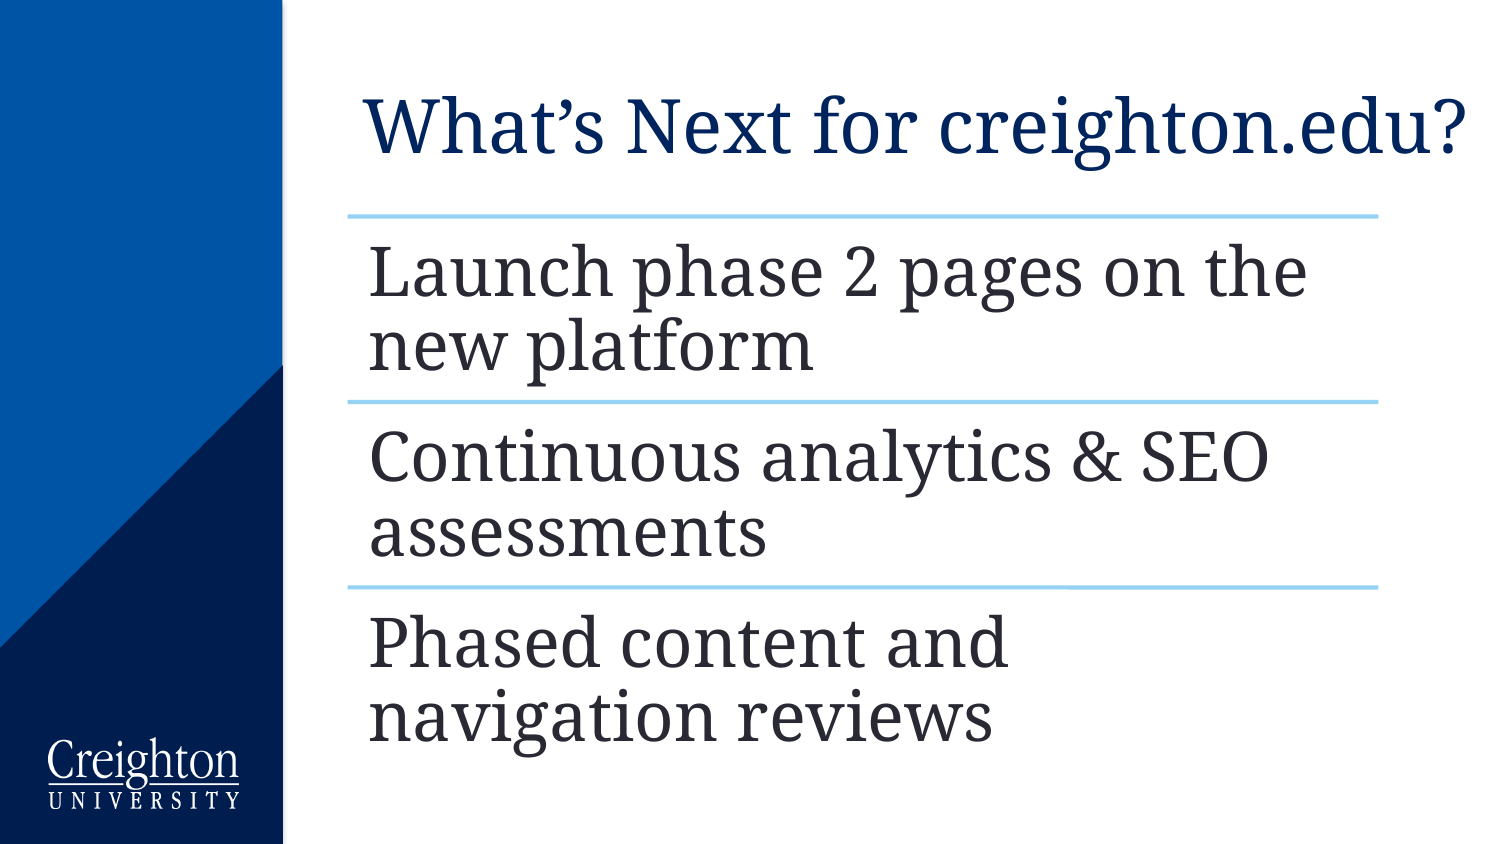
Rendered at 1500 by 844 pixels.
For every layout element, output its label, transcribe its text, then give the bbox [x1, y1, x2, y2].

picture [0, 227, 283, 844]
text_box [347, 215, 1379, 774]
title What’s Next for creighton.edu? [347, 53, 1489, 194]
